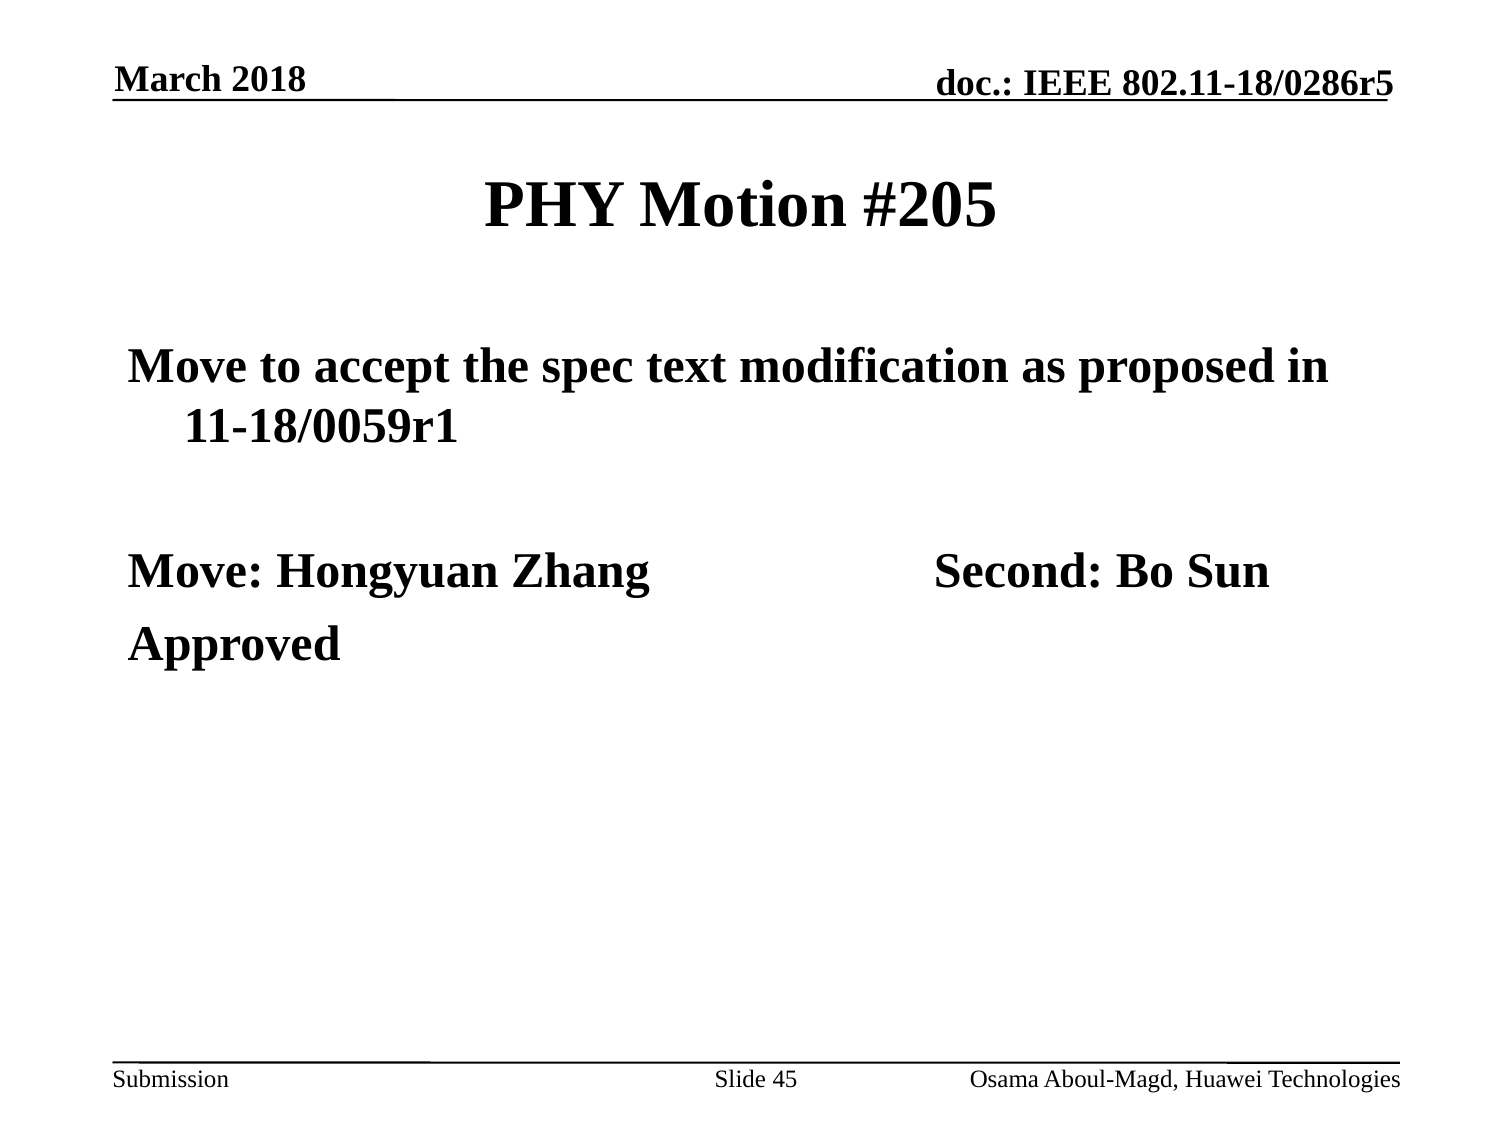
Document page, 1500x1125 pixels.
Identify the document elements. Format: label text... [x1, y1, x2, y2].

title PHY Motion #205 [112, 112, 1388, 288]
list Move to accept the spec text modification as proposed in 11-18/0059r1 Move: Hongyuan Zhang Second: Bo Sun Approved [112, 324, 1388, 1000]
footer Osama Aboul-Magd, Huawei Technologies [878, 1061, 1402, 1093]
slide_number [114, 54, 423, 100]
slide_number Slide 45 [712, 1061, 800, 1123]
